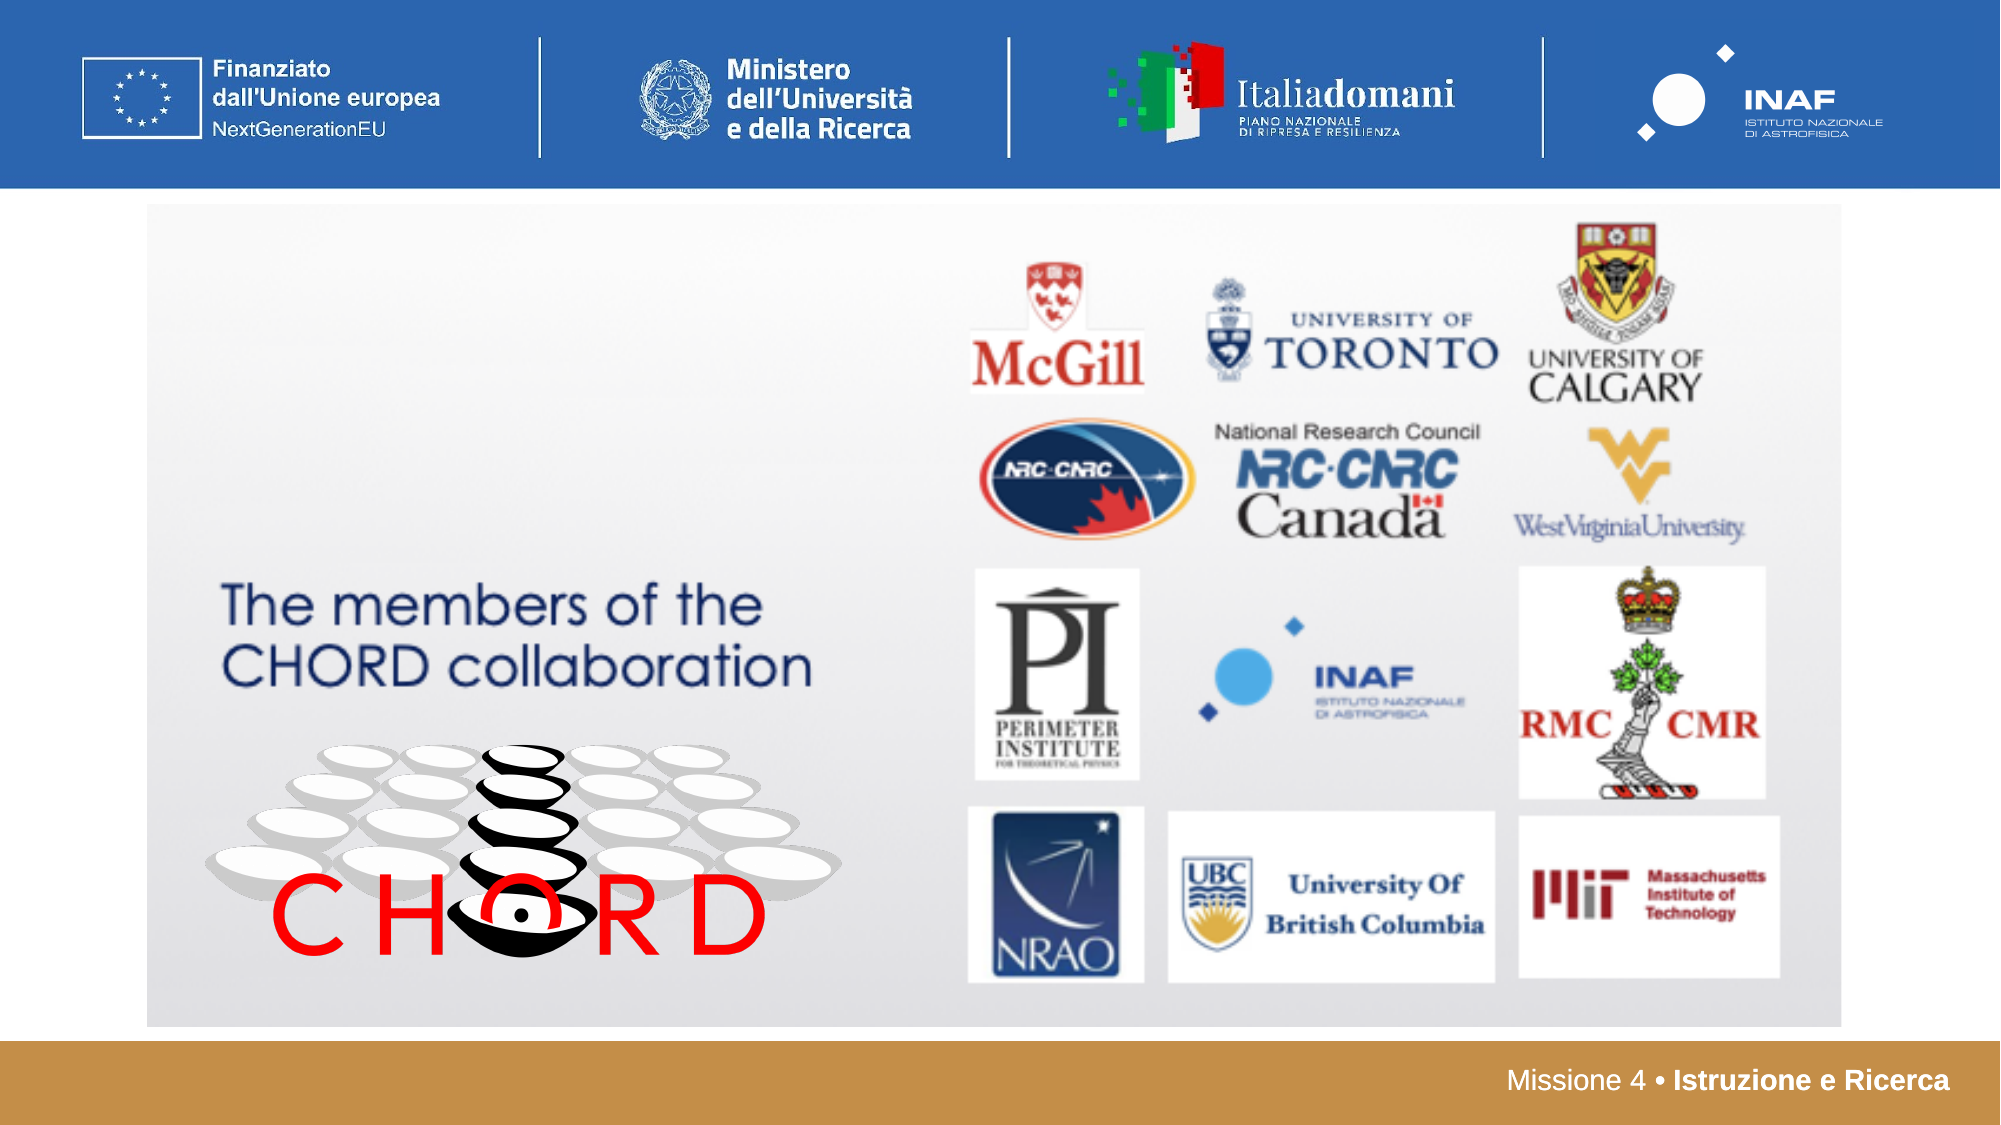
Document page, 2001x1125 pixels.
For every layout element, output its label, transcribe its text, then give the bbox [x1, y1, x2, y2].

picture [0, 1041, 2000, 1125]
picture [0, 0, 2000, 196]
text_box Missione 4 • Istruzione e Ricerca [1108, 1054, 1966, 1105]
picture [146, 204, 1842, 1027]
text_box [1595, 20, 1974, 175]
